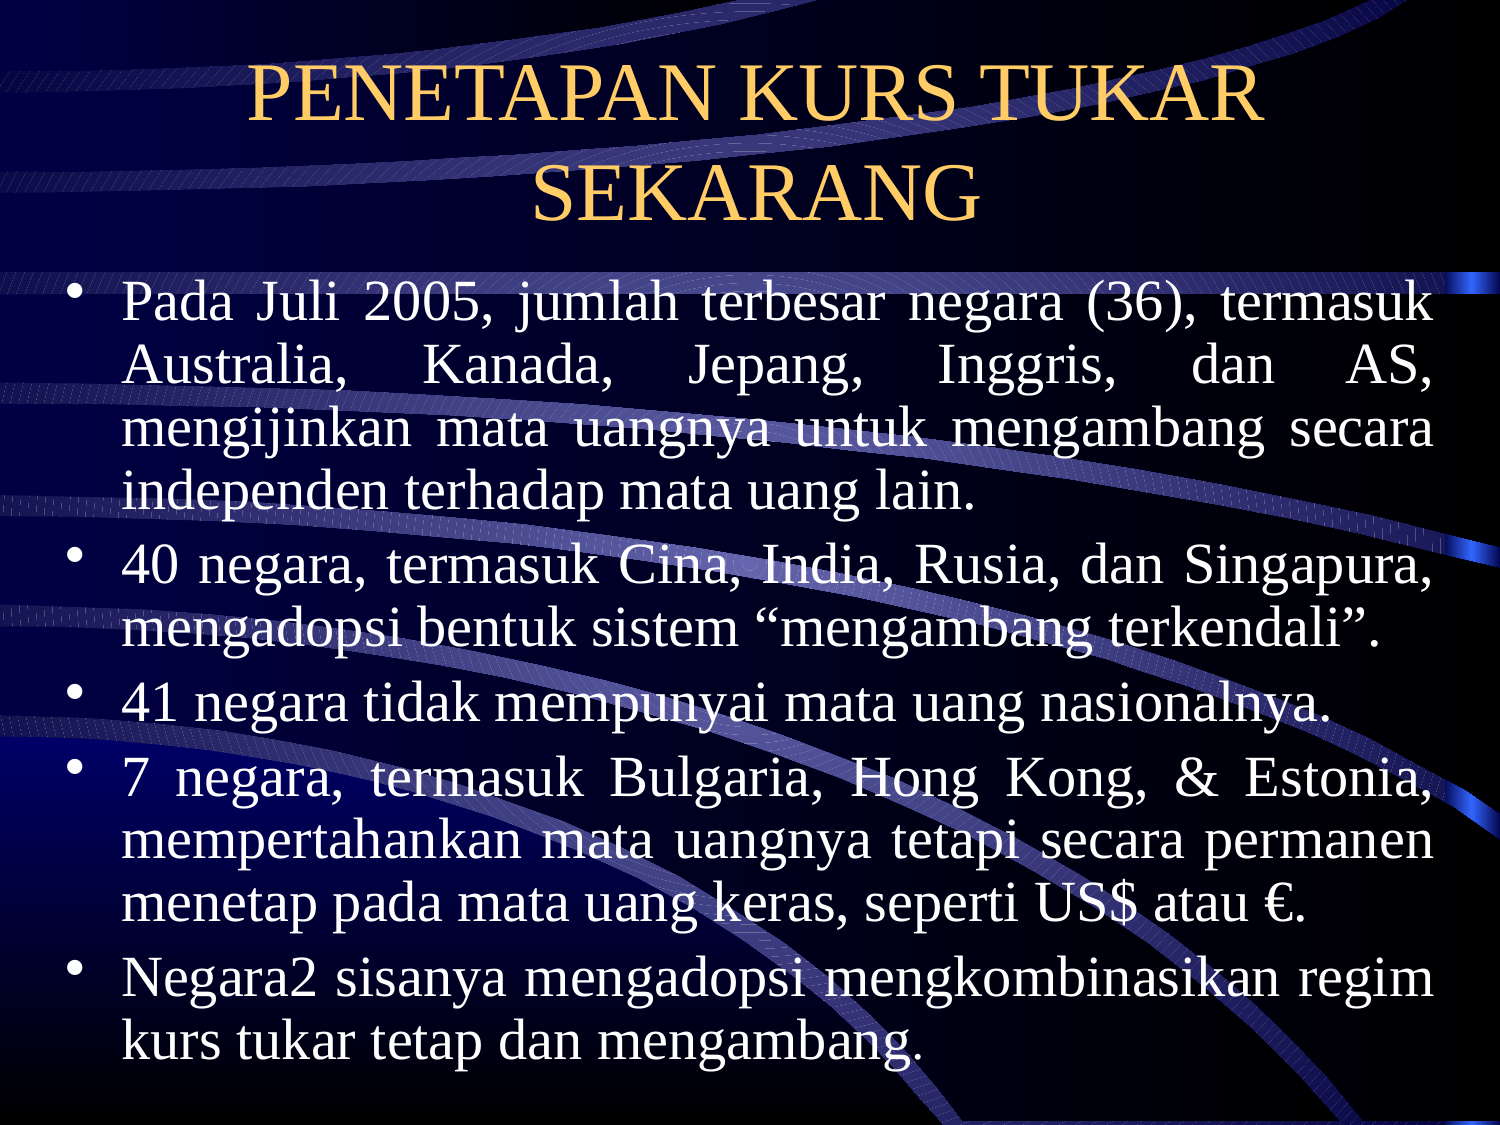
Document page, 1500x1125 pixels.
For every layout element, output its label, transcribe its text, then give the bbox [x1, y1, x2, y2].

title PENETAPAN KURS TUKAR SEKARANG [75, 24, 1438, 250]
list Pada Juli 2005, jumlah terbesar negara (36), termasuk Australia, Kanada, Jepang, Inggris, dan AS, mengijinkan mata uangnya untuk mengambang secara independen terhadap mata uang lain. 40 negara, termasuk Cina, India, Rusia, dan Singapura, mengadopsi bentuk sistem “mengambang terkendali”. 41 negara tidak mempunyai mata uang nasionalnya. 7 negara, termasuk Bulgaria, Hong Kong, & Estonia, mempertahankan mata uangnya tetapi secara permanen menetap pada mata uang keras, seperti US$ atau €. Negara2 sisanya mengadopsi mengkombinasikan regim kurs tukar tetap dan mengambang. [50, 262, 1450, 1088]
